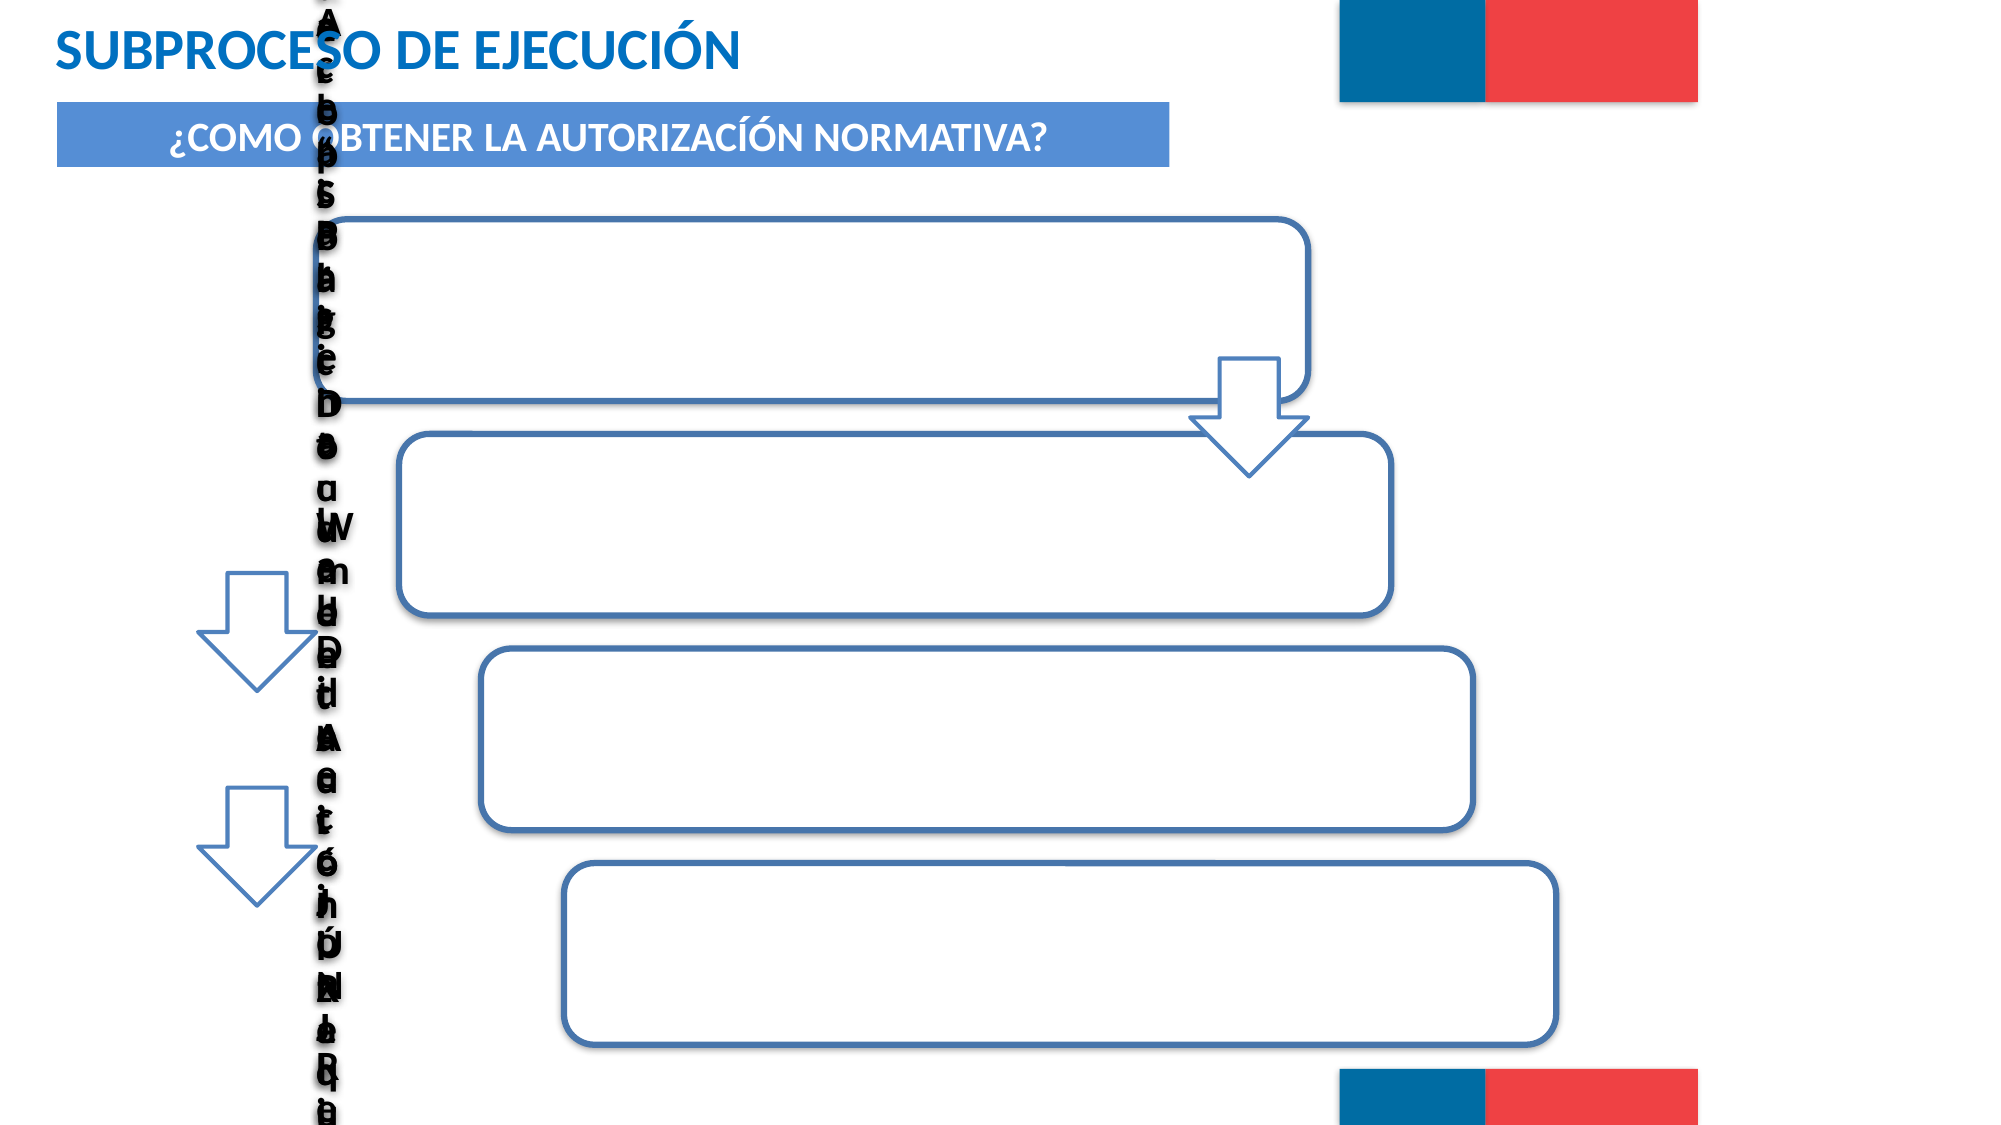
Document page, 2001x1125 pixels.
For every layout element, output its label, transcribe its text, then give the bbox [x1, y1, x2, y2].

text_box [1339, 0, 1699, 103]
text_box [1339, 1068, 1699, 1125]
text_box ¿COMO OBTENER LA AUTORIZACÍÓN NORMATIVA? [57, 102, 321, 167]
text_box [315, 219, 1557, 1045]
text_box SUBPROCESO DE EJECUCIÓN [40, 3, 1118, 89]
text_box ¿COMO OBTENER LA AUTORIZACÍÓN NORMATIVA? [329, 102, 1170, 167]
